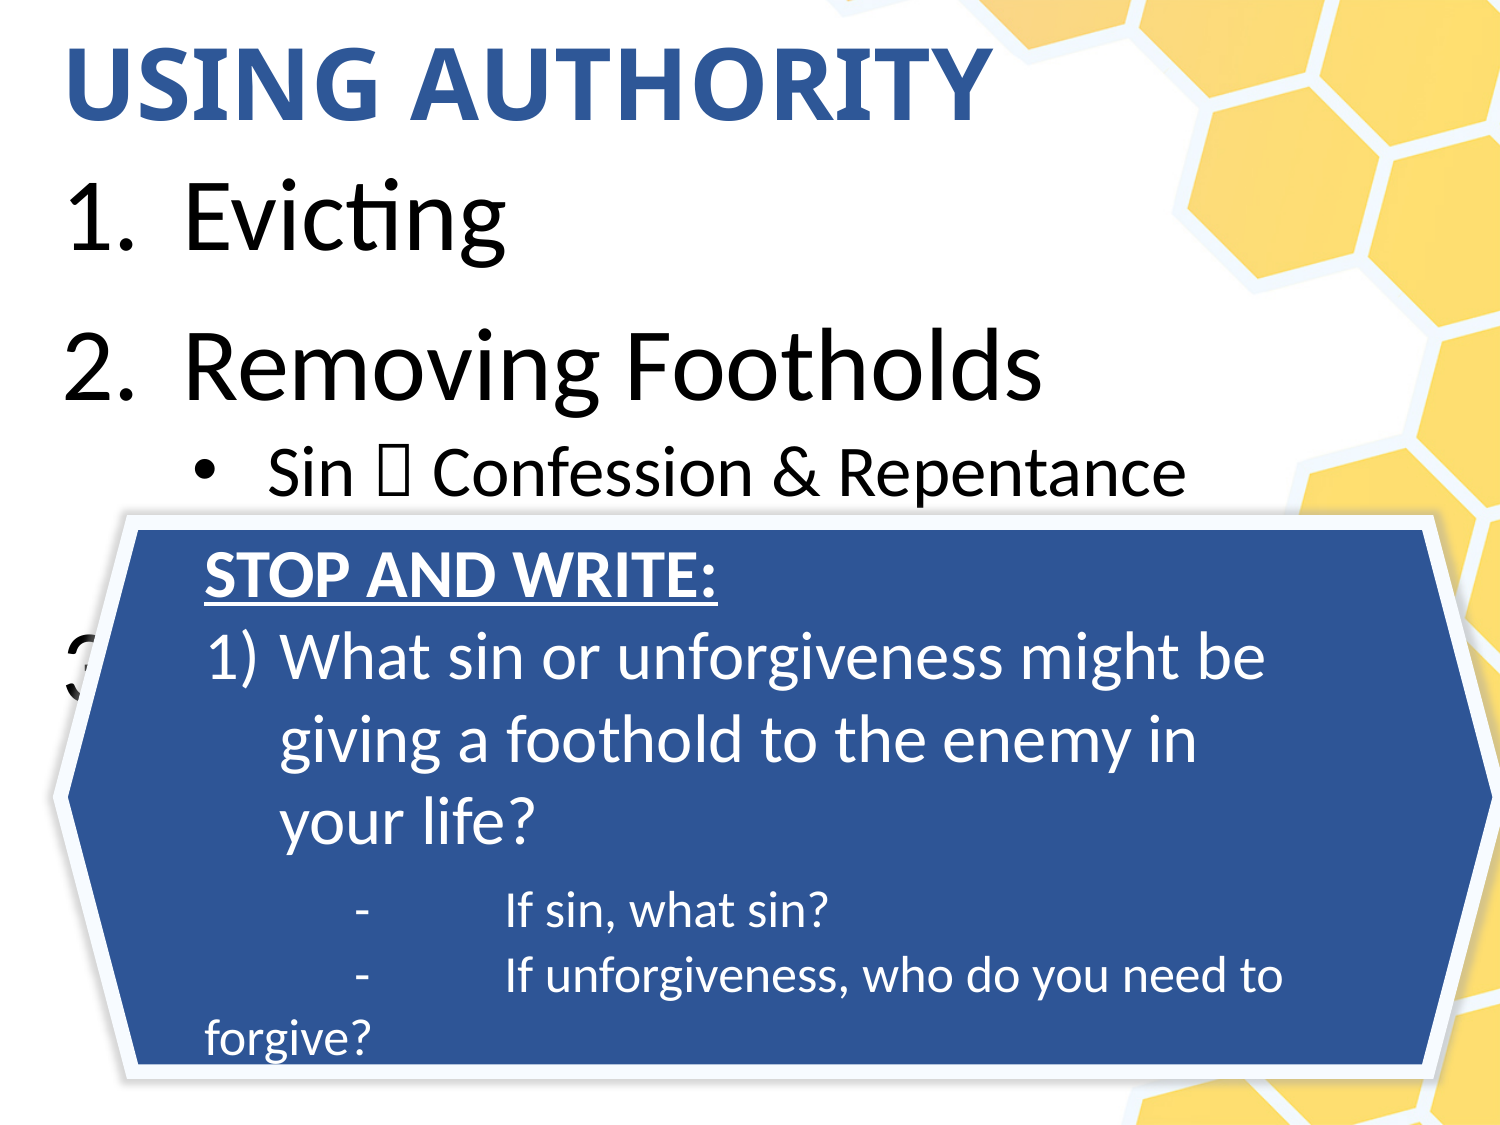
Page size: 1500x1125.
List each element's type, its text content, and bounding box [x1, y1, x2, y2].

text_box [0, 0, 1500, 1125]
list Evicting Removing Footholds Sin  Confession & Repentance Unforgiveness  Forgiveness “If” Prayers Cleansing Places/Property Nehemiah 13:7-9 [46, 152, 1486, 1125]
text_box STOP AND WRITE: What sin or unforgiveness might be giving a foothold to the enemy in your life? - If sin, what sin? - If unforgiveness, who do you need to forgive? [59, 521, 1500, 1073]
title USING AUTHORITY [46, 1, 1486, 152]
